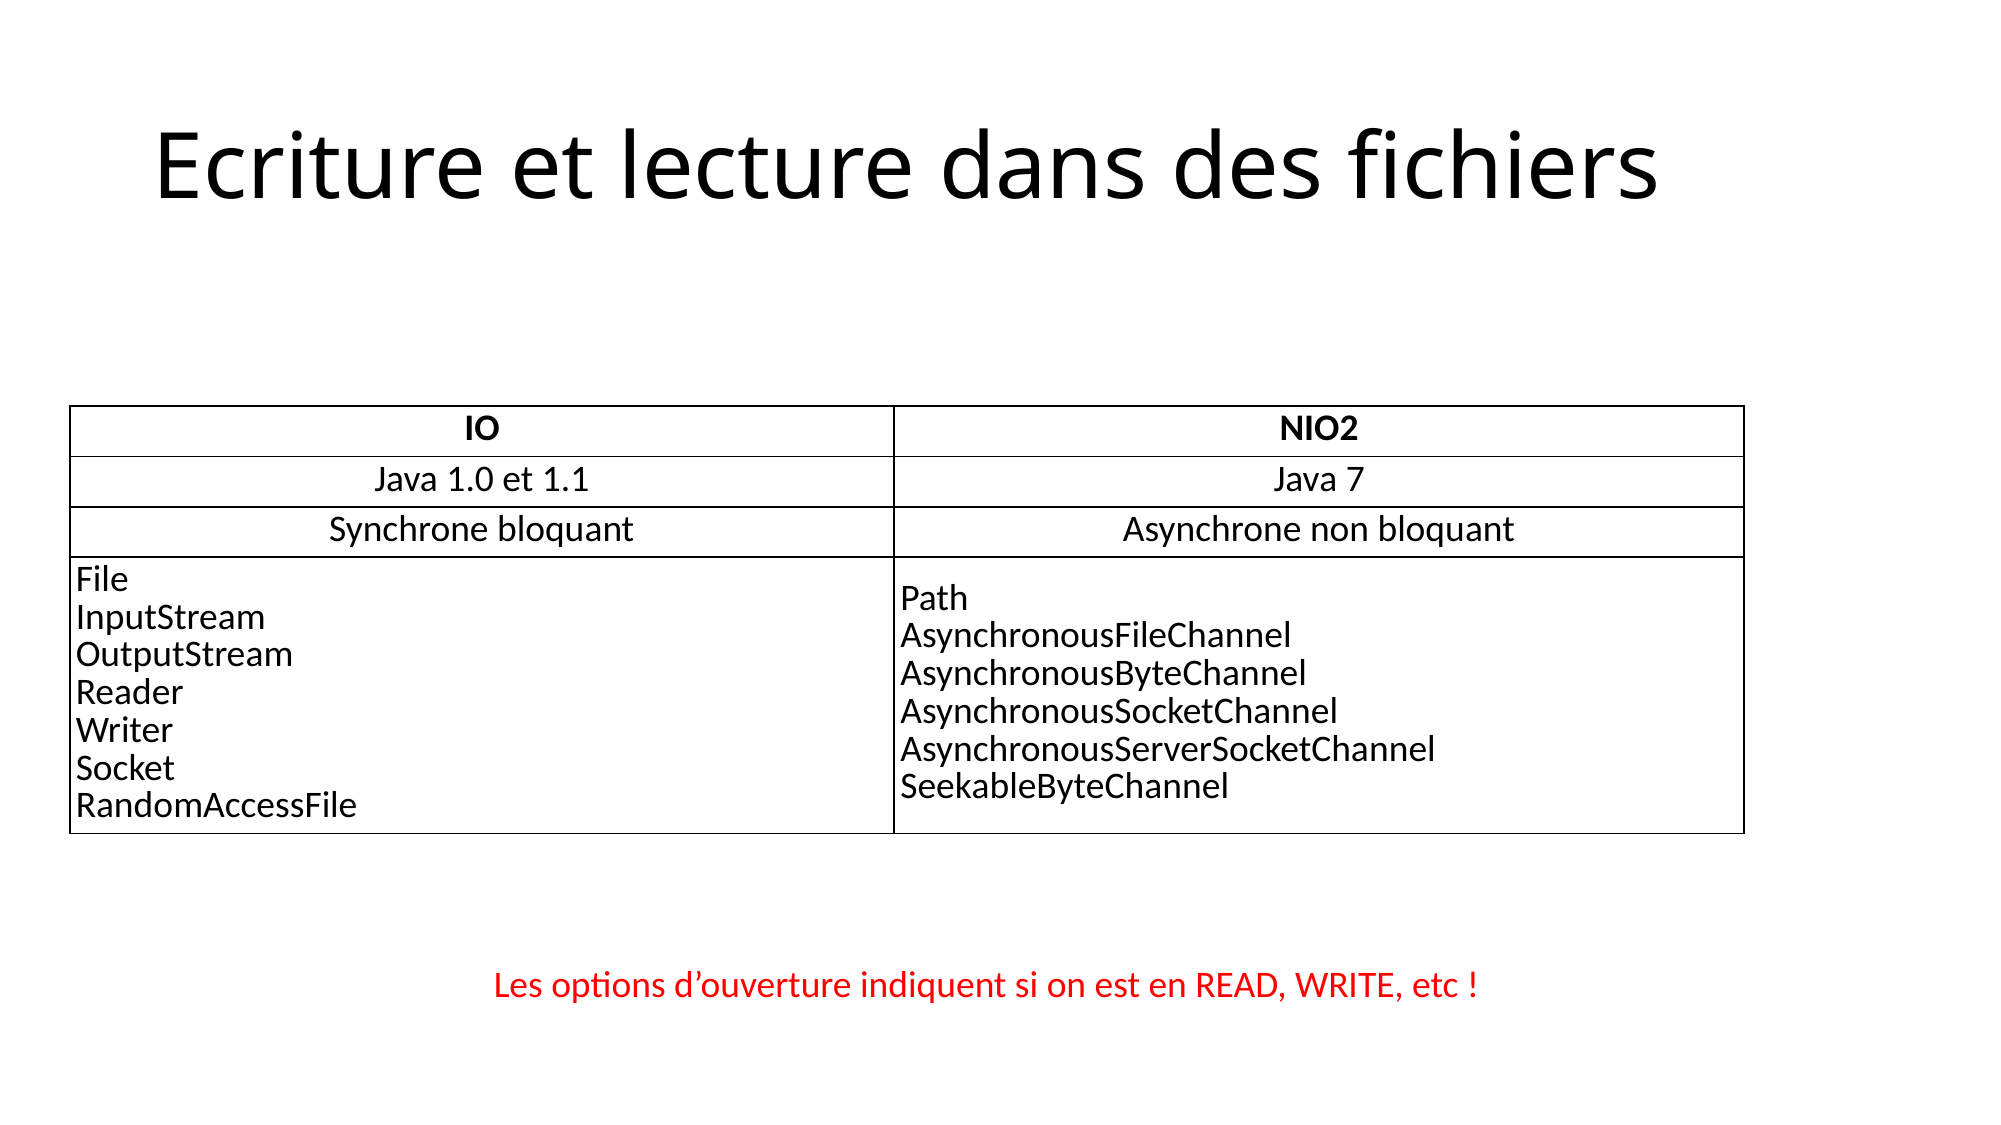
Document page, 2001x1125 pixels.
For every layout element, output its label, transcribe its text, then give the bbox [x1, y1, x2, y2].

title Ecriture et lecture dans des fichiers [137, 59, 1863, 278]
table_header NIO2 [895, 407, 1743, 456]
table_cell Synchrone bloquant [71, 508, 893, 556]
table_header IO [71, 407, 893, 456]
table_cell Java 7 [895, 457, 1743, 506]
table_cell Java 1.0 et 1.1 [71, 457, 893, 506]
table_cell File InputStream OutputStream Reader Writer Socket RandomAccessFile [71, 558, 893, 833]
table_cell Path AsynchronousFileChannel AsynchronousByteChannel AsynchronousSocketChannel AsynchronousServerSocketChannel SeekableByteChannel [895, 558, 1743, 833]
table_cell Asynchrone non bloquant [895, 508, 1743, 556]
text_box Les options d’ouverture indiquent si on est en READ, WRITE, etc ! [478, 952, 1496, 1013]
